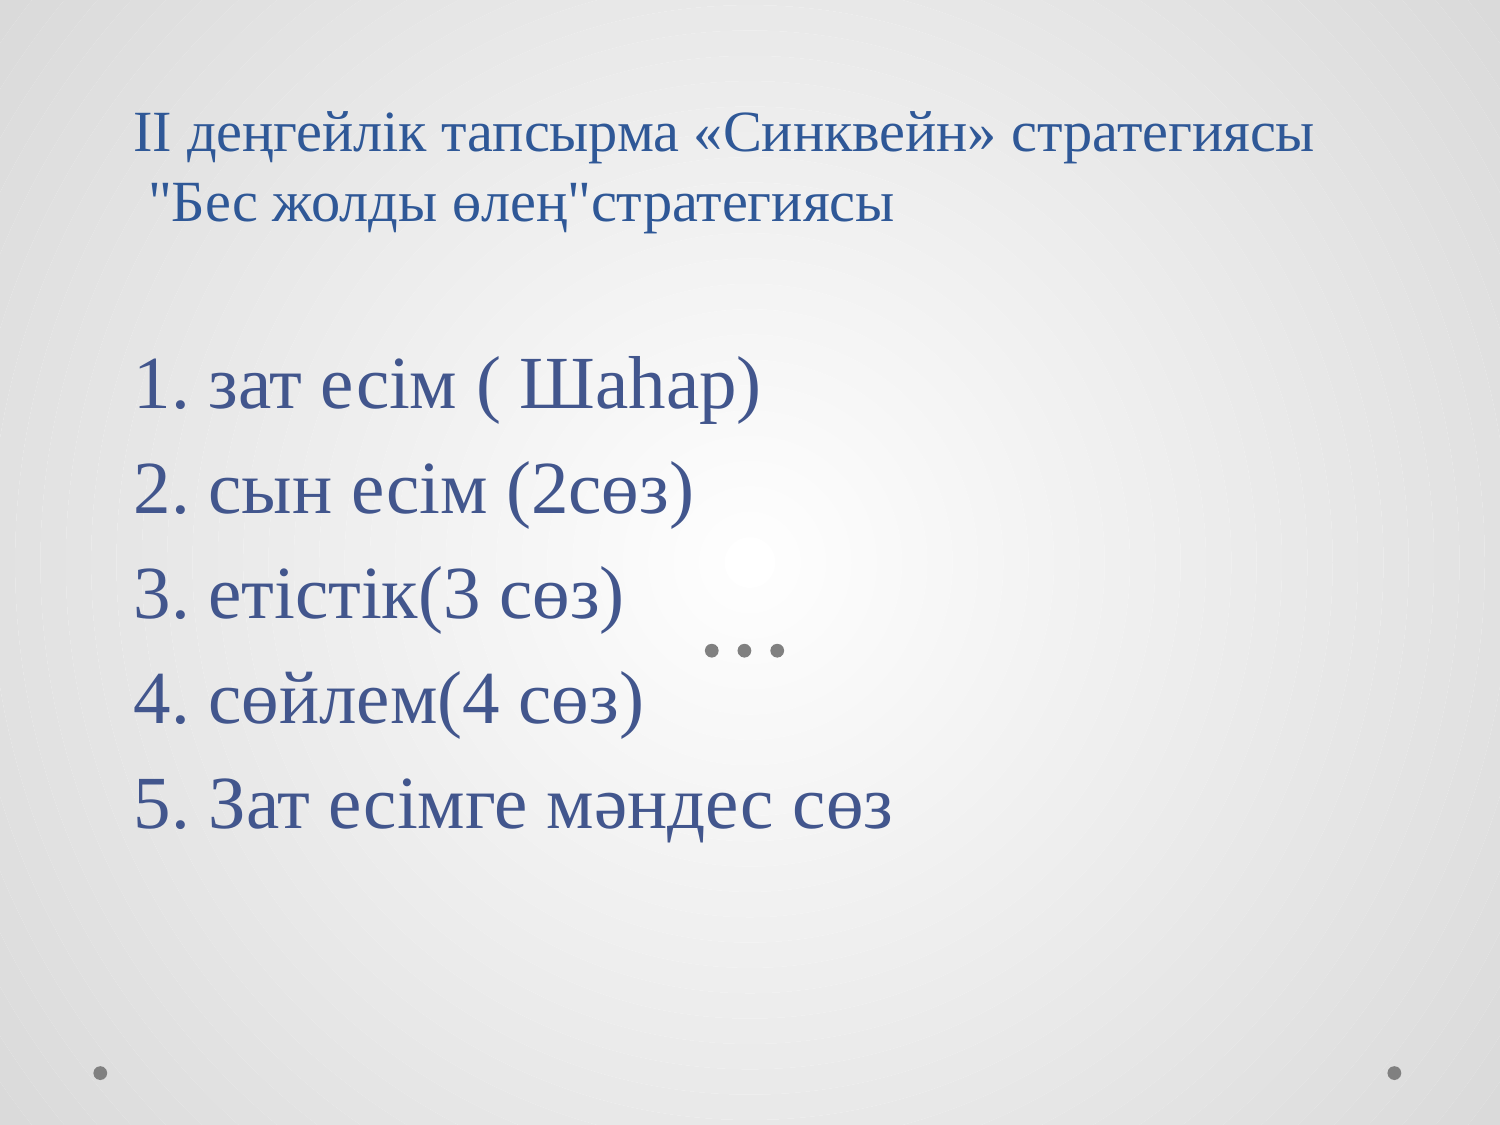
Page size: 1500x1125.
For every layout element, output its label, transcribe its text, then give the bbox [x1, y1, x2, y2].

title ІІ деңгейлік тапсырма «Синквейн» стратегиясы "Бес жолды өлең"стратегиясы [118, 78, 1394, 326]
list 1. зат есім ( Шаһар) 2. сын есім (2сөз) 3. етістік(3 сөз) 4. сөйлем(4 сөз) 5. Зат есімге мәндес сөз [118, 326, 1394, 976]
